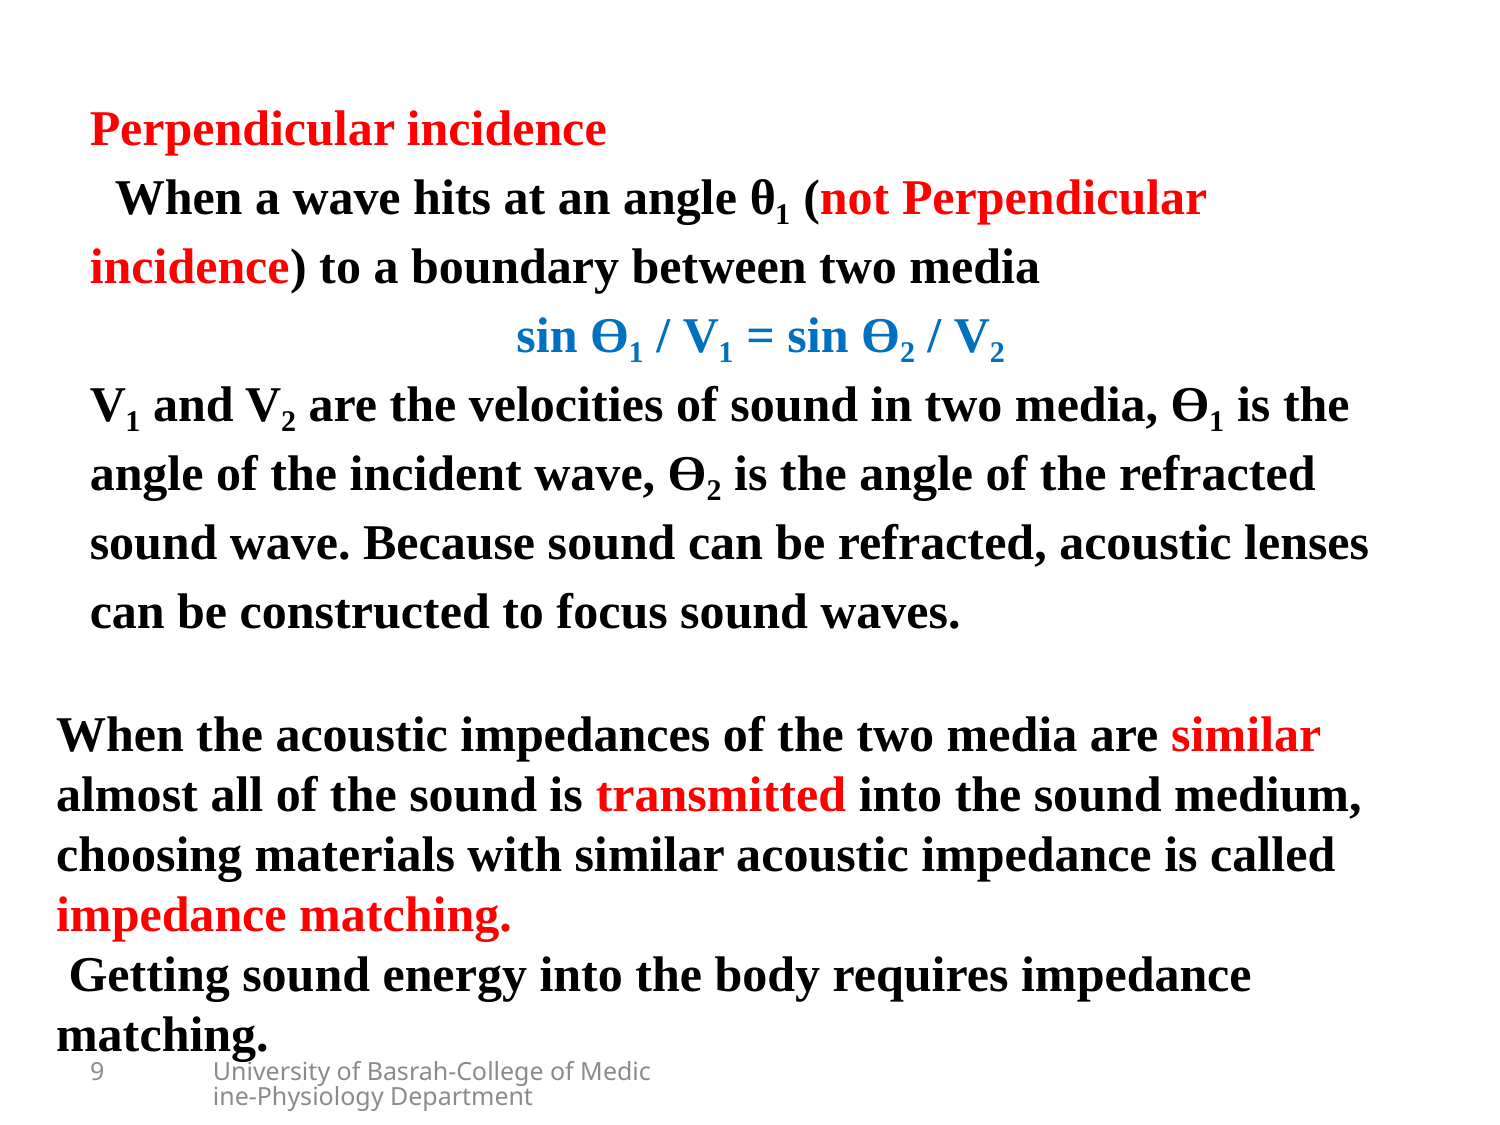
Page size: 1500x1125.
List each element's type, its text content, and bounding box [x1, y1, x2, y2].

text_box When the acoustic impedances of the two media are similar almost all of the sound is transmitted into the sound medium, choosing materials with similar acoustic impedance is called impedance matching. Getting sound energy into the body requires impedance matching. [41, 693, 1392, 1069]
footer University of Basrah-College of Medicine-Physiology Department [512, 1069, 988, 1103]
text_box Perpendicular incidence When a wave hits at an angle θ₁ (not Perpendicular incidence) to a boundary between two media sin Ө₁ / V₁ = sin Ө₂ / V₂ V₁ and V₂ are the velocities of sound in two media, Ө₁ is the angle of the incident wave, Ө₂ is the angle of the refracted sound wave. Because sound can be refracted, acoustic lenses can be constructed to focus sound waves. [75, 79, 1447, 646]
slide_number 9 [75, 1069, 425, 1103]
